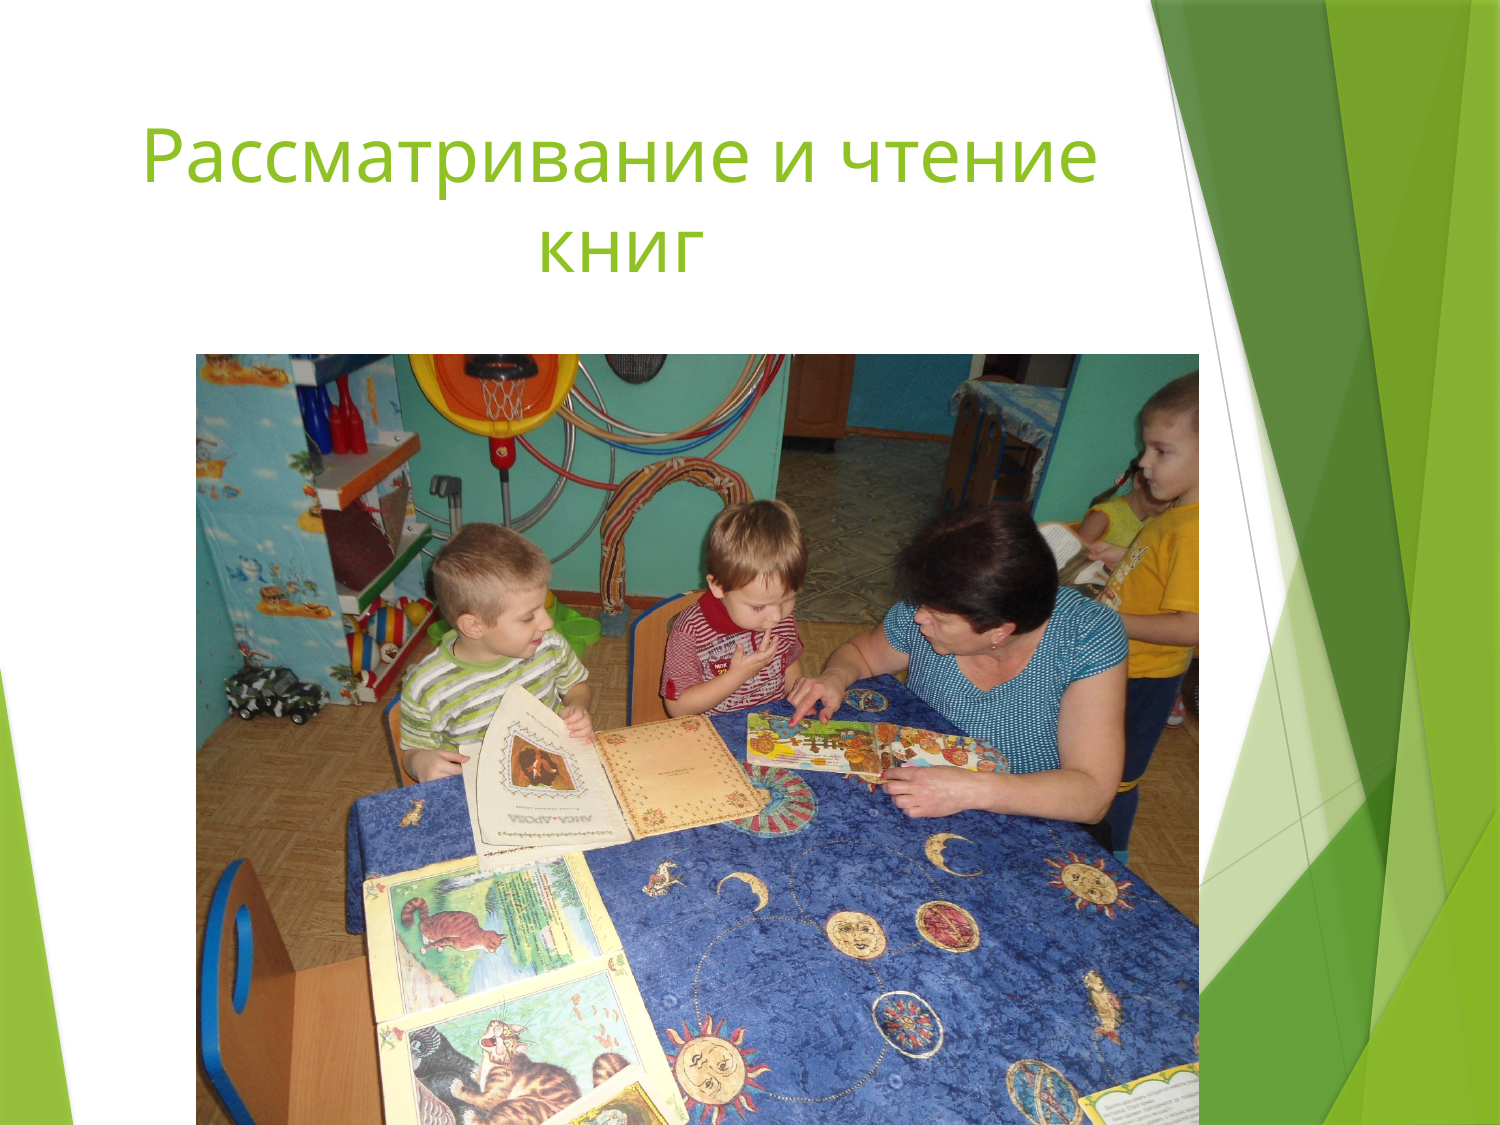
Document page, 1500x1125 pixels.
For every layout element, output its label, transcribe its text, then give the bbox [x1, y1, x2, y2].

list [195, 353, 1200, 1125]
title Рассматривание и чтение книг [99, 99, 1142, 317]
